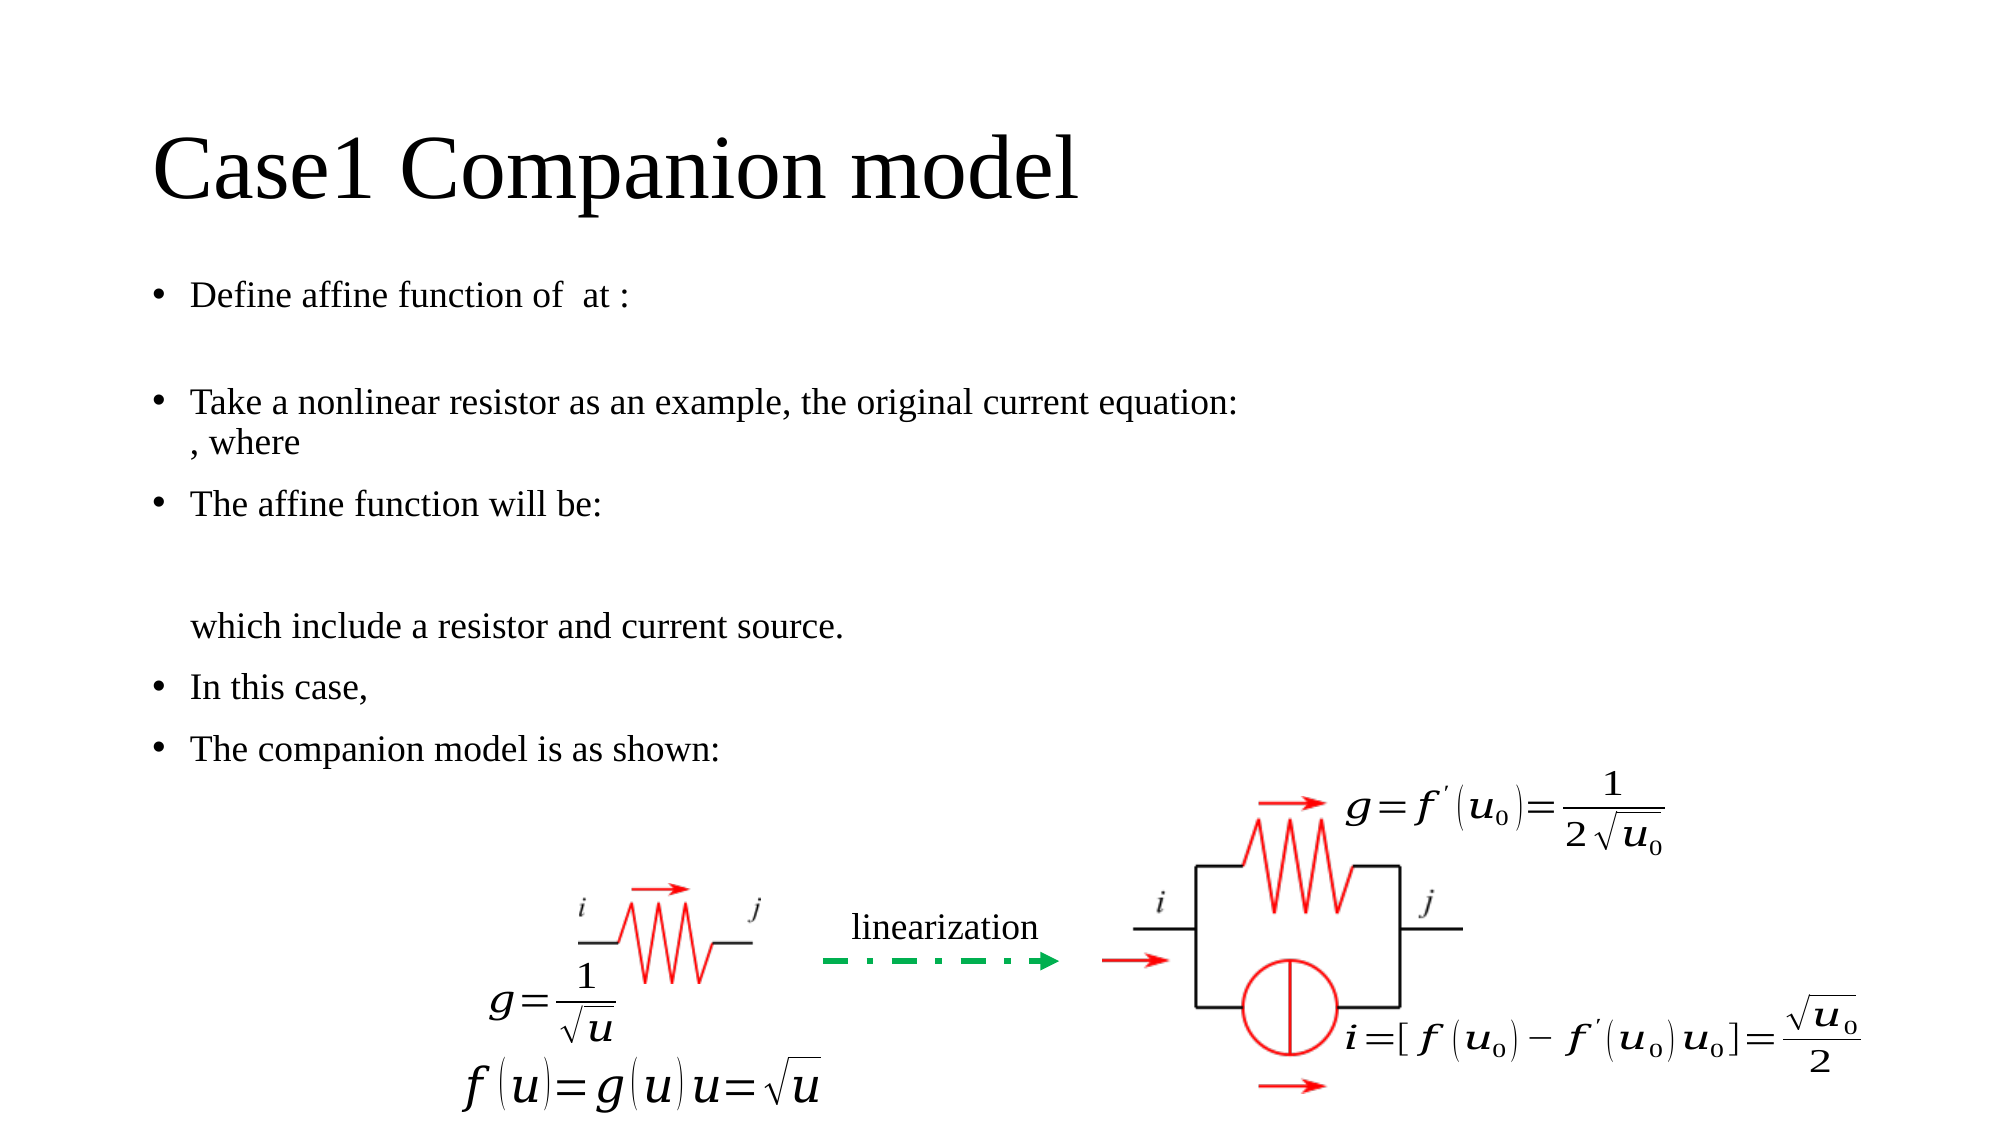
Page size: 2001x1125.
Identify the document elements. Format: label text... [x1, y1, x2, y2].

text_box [458, 763, 1863, 1115]
title Case1 Companion model [137, 59, 1863, 278]
